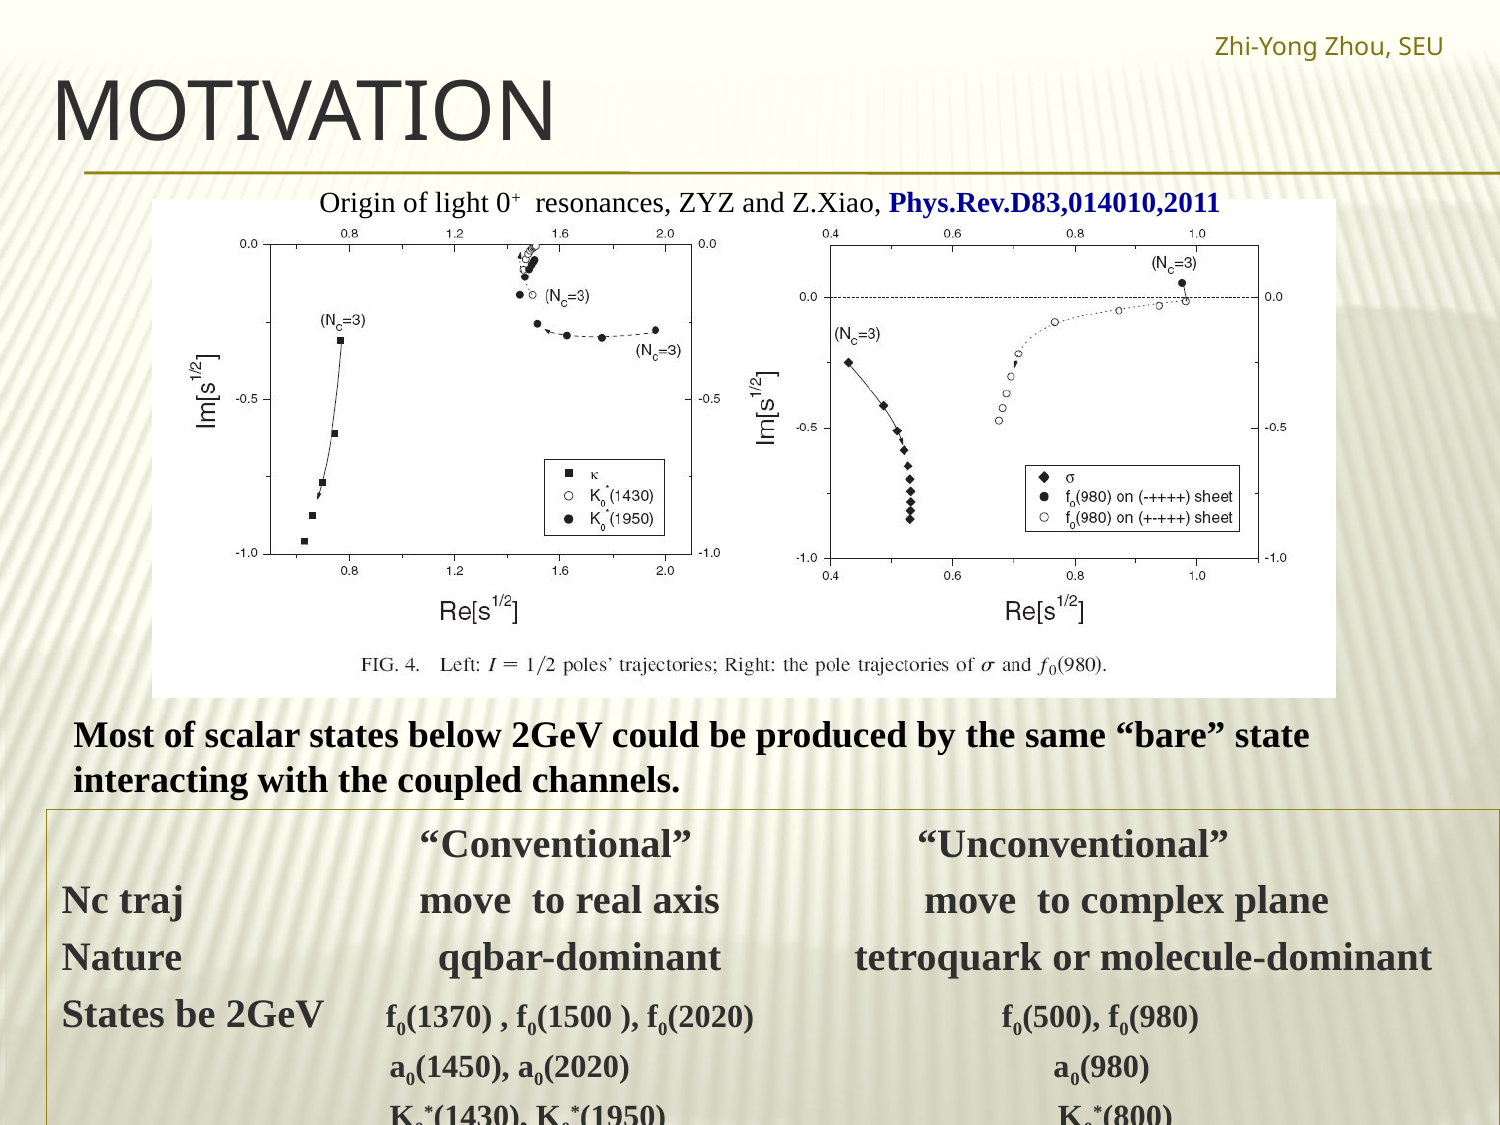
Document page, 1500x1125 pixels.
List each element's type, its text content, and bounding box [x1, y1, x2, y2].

text_box “Conventional” “Unconventional” Nc traj move to real axis move to complex plane Nature qqbar-dominant tetroquark or molecule-dominant States be 2GeV f0(1370) , f0(1500 ), f0(2020) f0(500), f0(980) a0(1450), a0(2020) a0(980) K0*(1430), K0*(1950) K0*(800) [46, 809, 1500, 1125]
text_box Most of scalar states below 2GeV could be produced by the same “bare” state interacting with the coupled channels. [58, 703, 1500, 808]
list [152, 198, 1337, 698]
footer Zhi-Yong Zhou, SEU [984, 23, 1460, 71]
text_box Origin of light 0+ resonances, ZYZ and Z.Xiao, Phys.Rev.D83,014010,2011 [304, 175, 1500, 226]
title Motivation [35, 38, 1461, 176]
